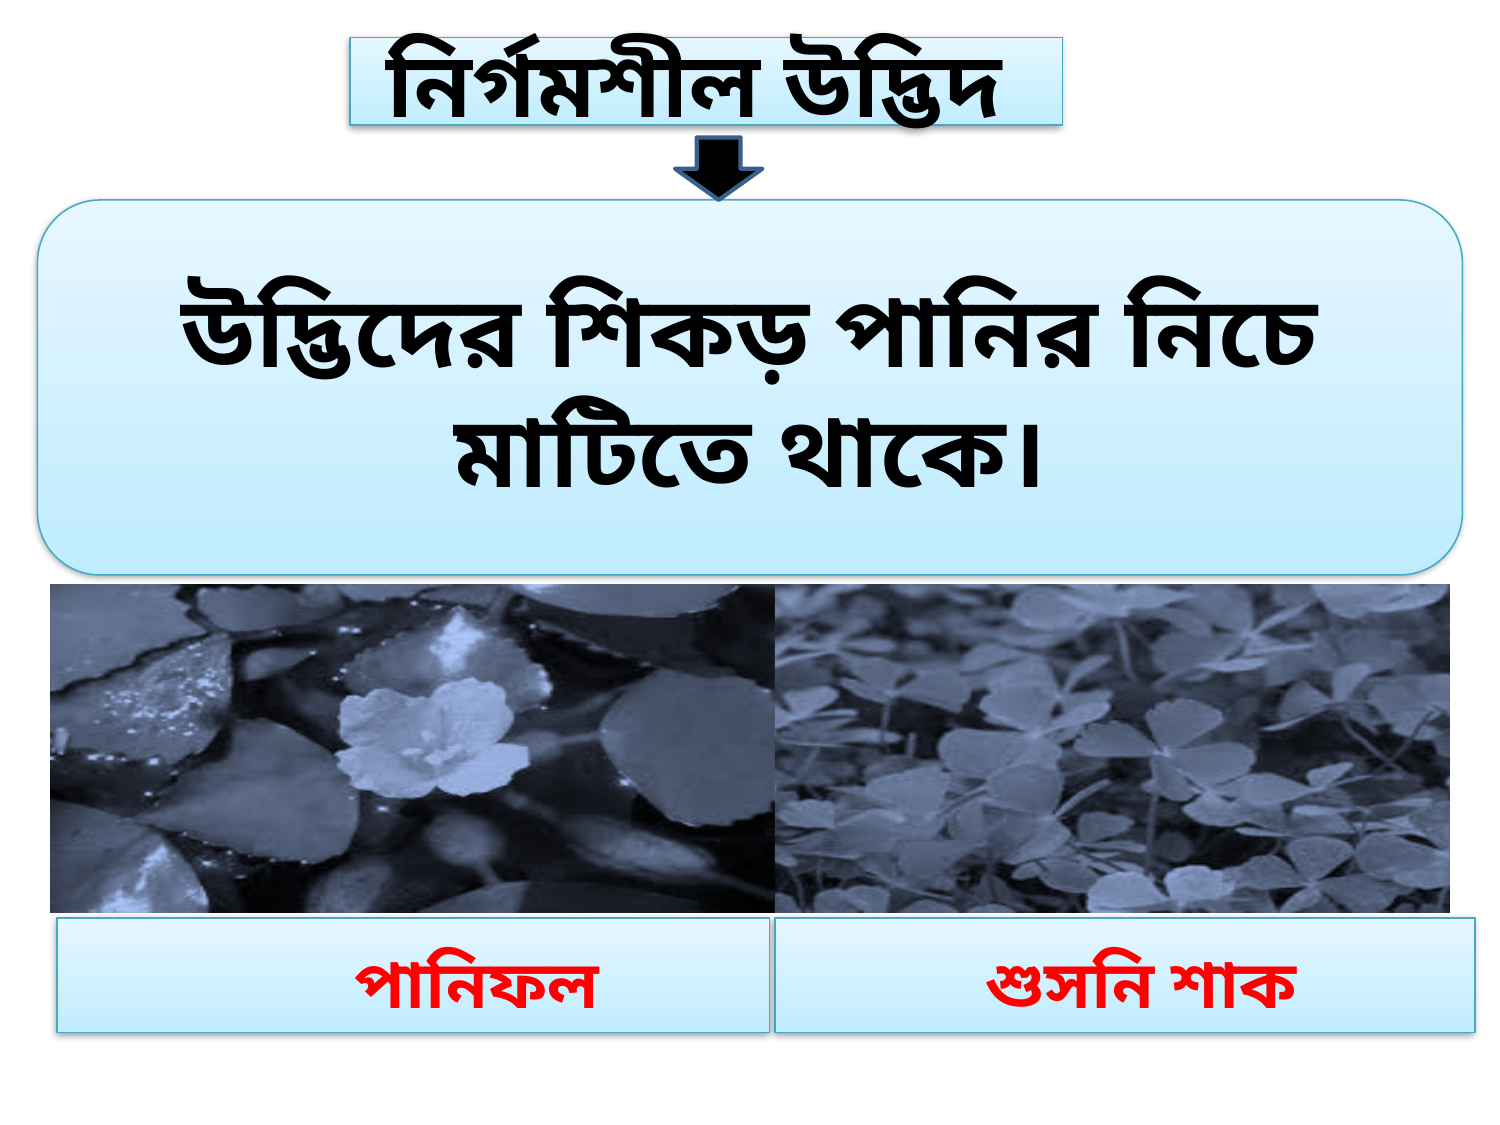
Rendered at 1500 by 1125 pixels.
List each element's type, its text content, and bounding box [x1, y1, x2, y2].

text_box উদ্ভিদের শিকড় পানির নিচে মাটিতে থাকে। [36, 199, 1464, 576]
text_box পানিফল [56, 922, 770, 1033]
text_box নির্গমশীল উদ্ভিদ [349, 37, 1063, 126]
text_box [672, 135, 765, 202]
text_box শুসনি শাক [774, 917, 1476, 1033]
picture [49, 583, 1451, 913]
